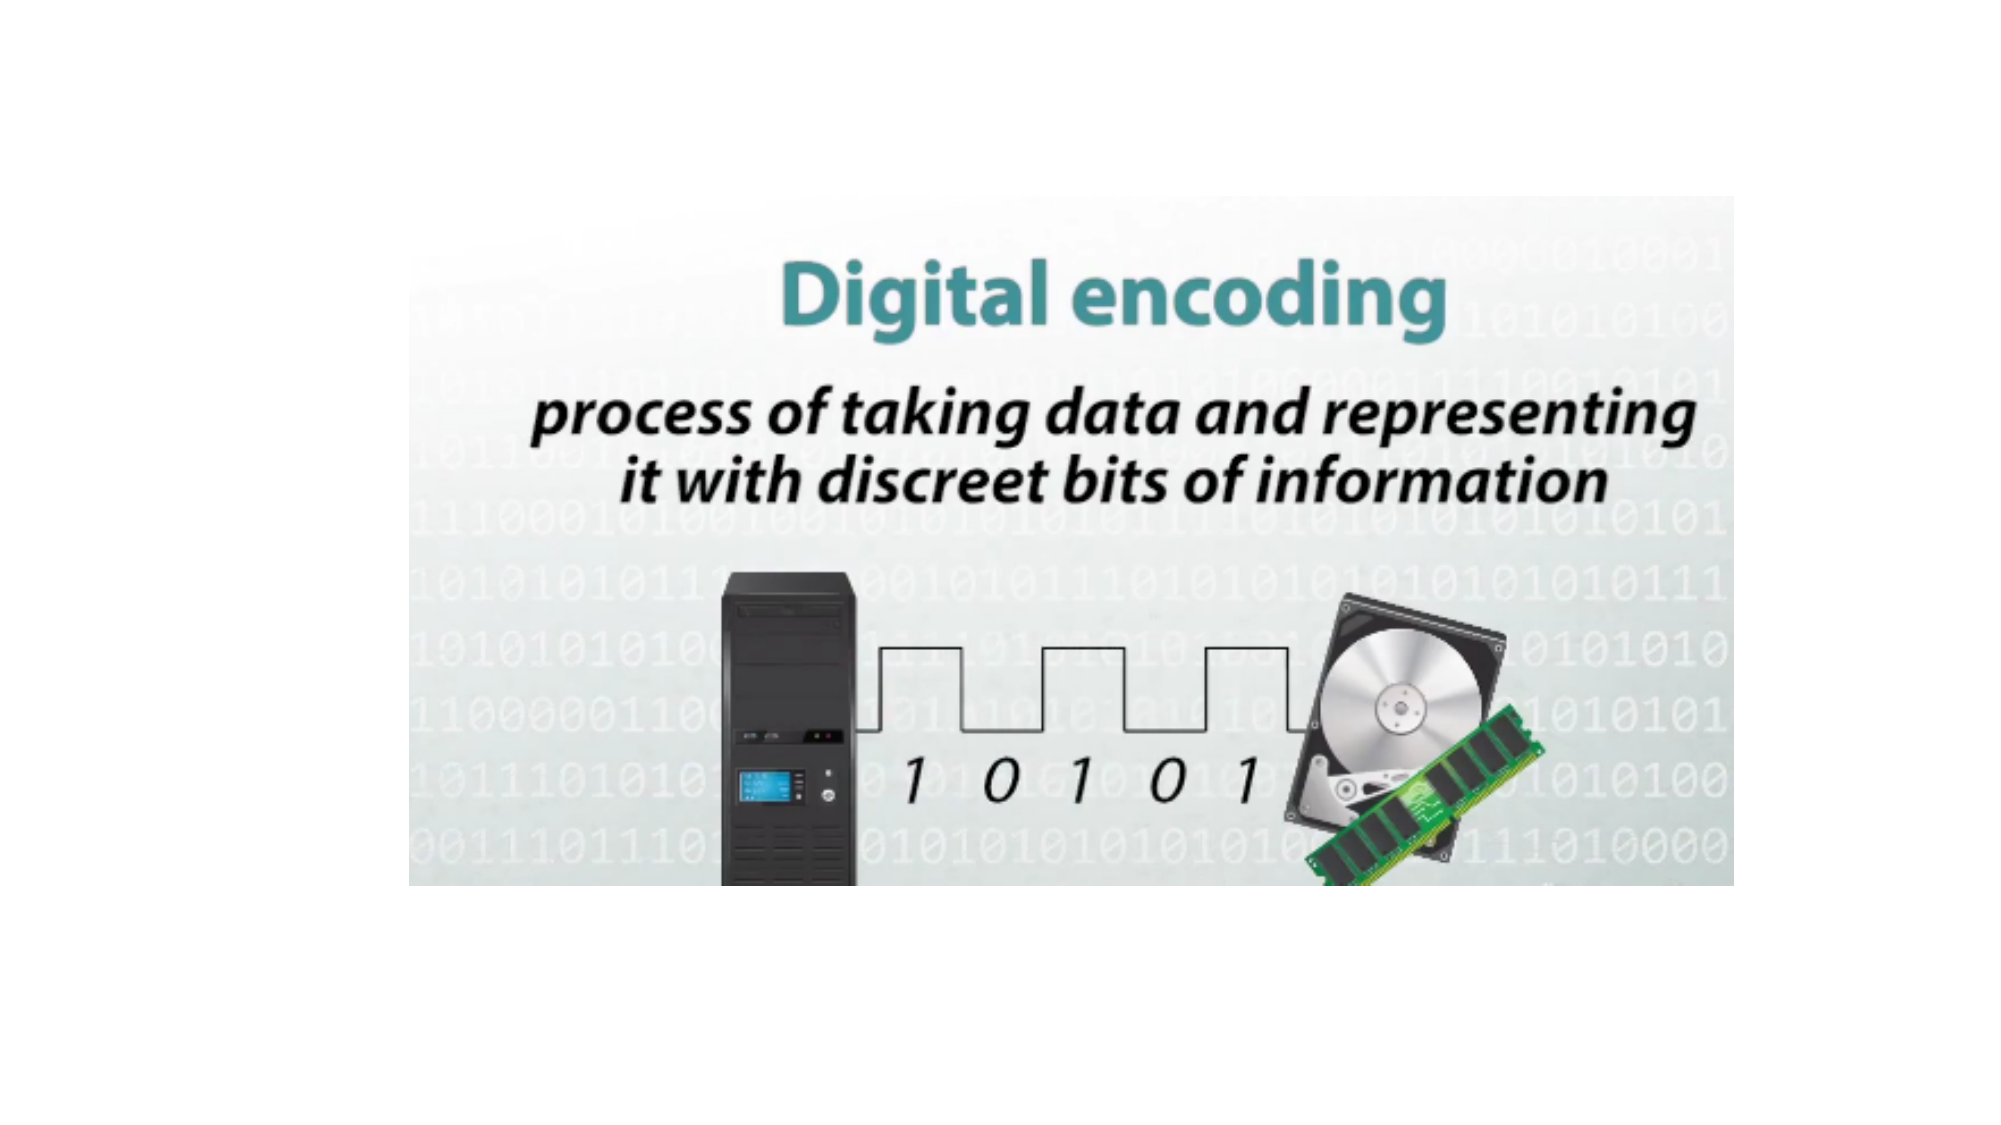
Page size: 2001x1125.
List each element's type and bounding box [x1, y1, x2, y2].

list [409, 196, 1734, 886]
